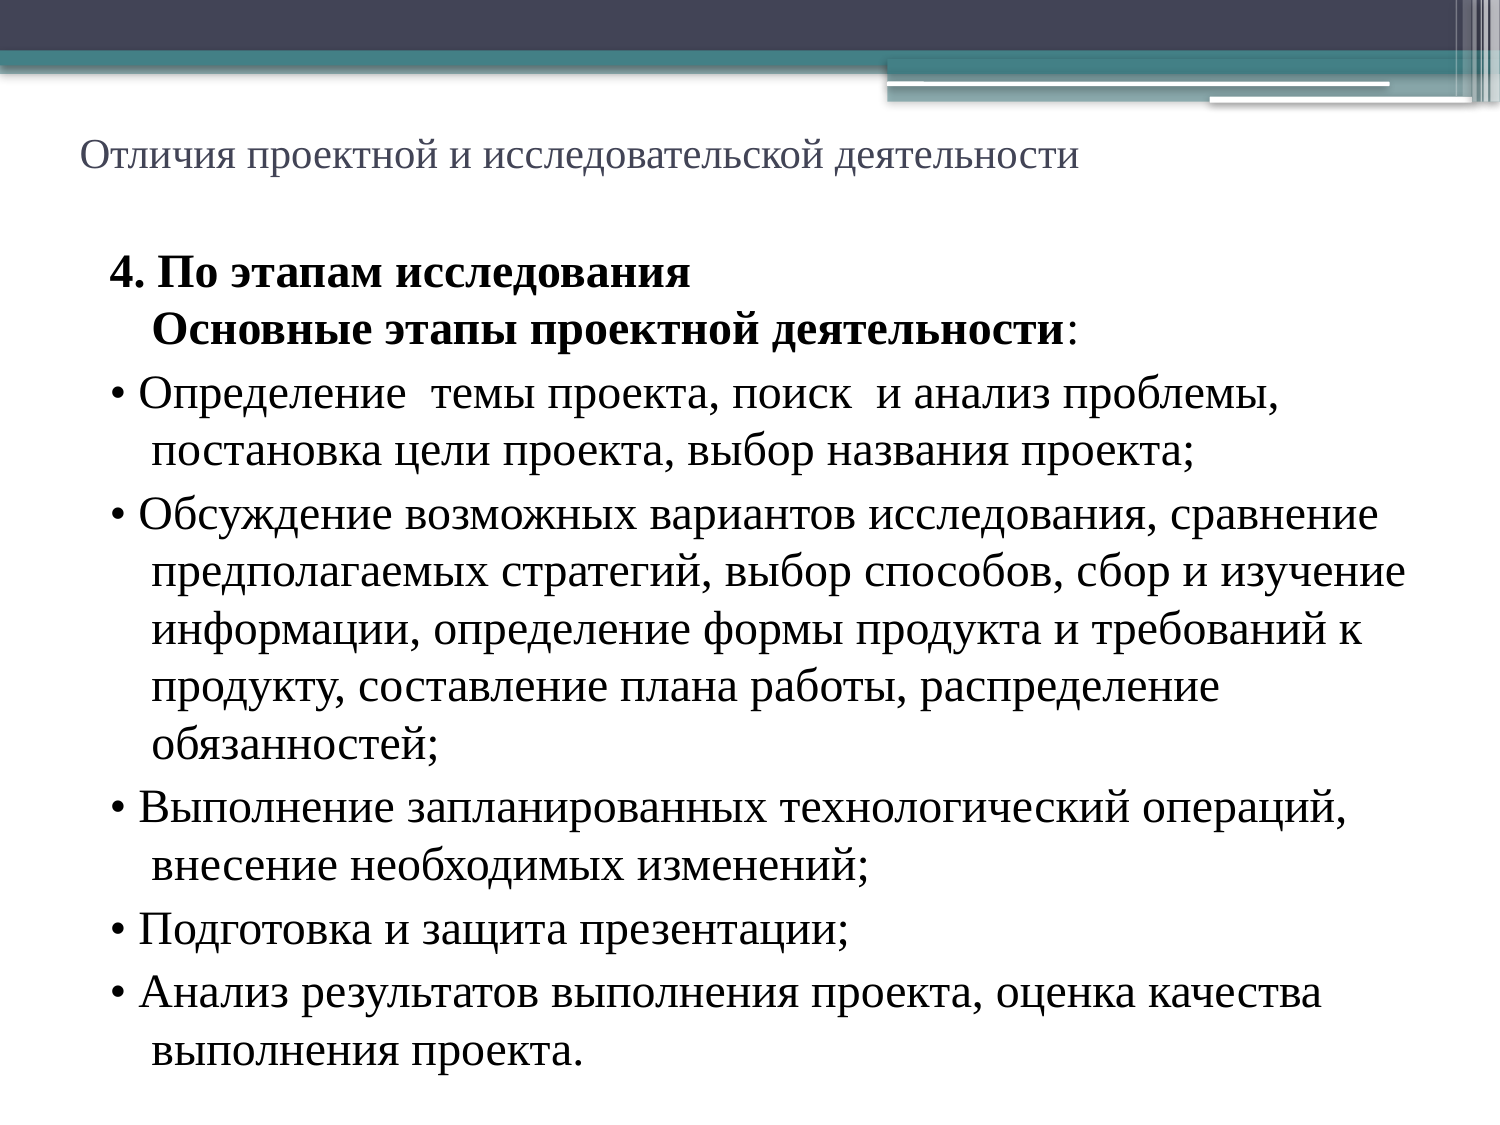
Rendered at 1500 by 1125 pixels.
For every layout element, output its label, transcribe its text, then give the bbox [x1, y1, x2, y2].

list 4. По этапам исследования Основные этапы проектной деятельности: • Определение темы проекта, поиск и анализ проблемы, постановка цели проекта, выбор названия проекта; • Обсуждение возможных вариантов исследования, сравнение предполагаемых стратегий, выбор способов, сбор и изучение информации, определение формы продукта и требований к продукту, составление плана работы, распределение обязанностей; • Выполнение запланированных технологический операций, внесение необходимых изменений; • Подготовка и защита презентации; • Анализ результатов выполнения проекта, оценка качества выполнения проекта. [76, 231, 1471, 975]
title Отличия проектной и исследовательской деятельности [64, 66, 1415, 242]
